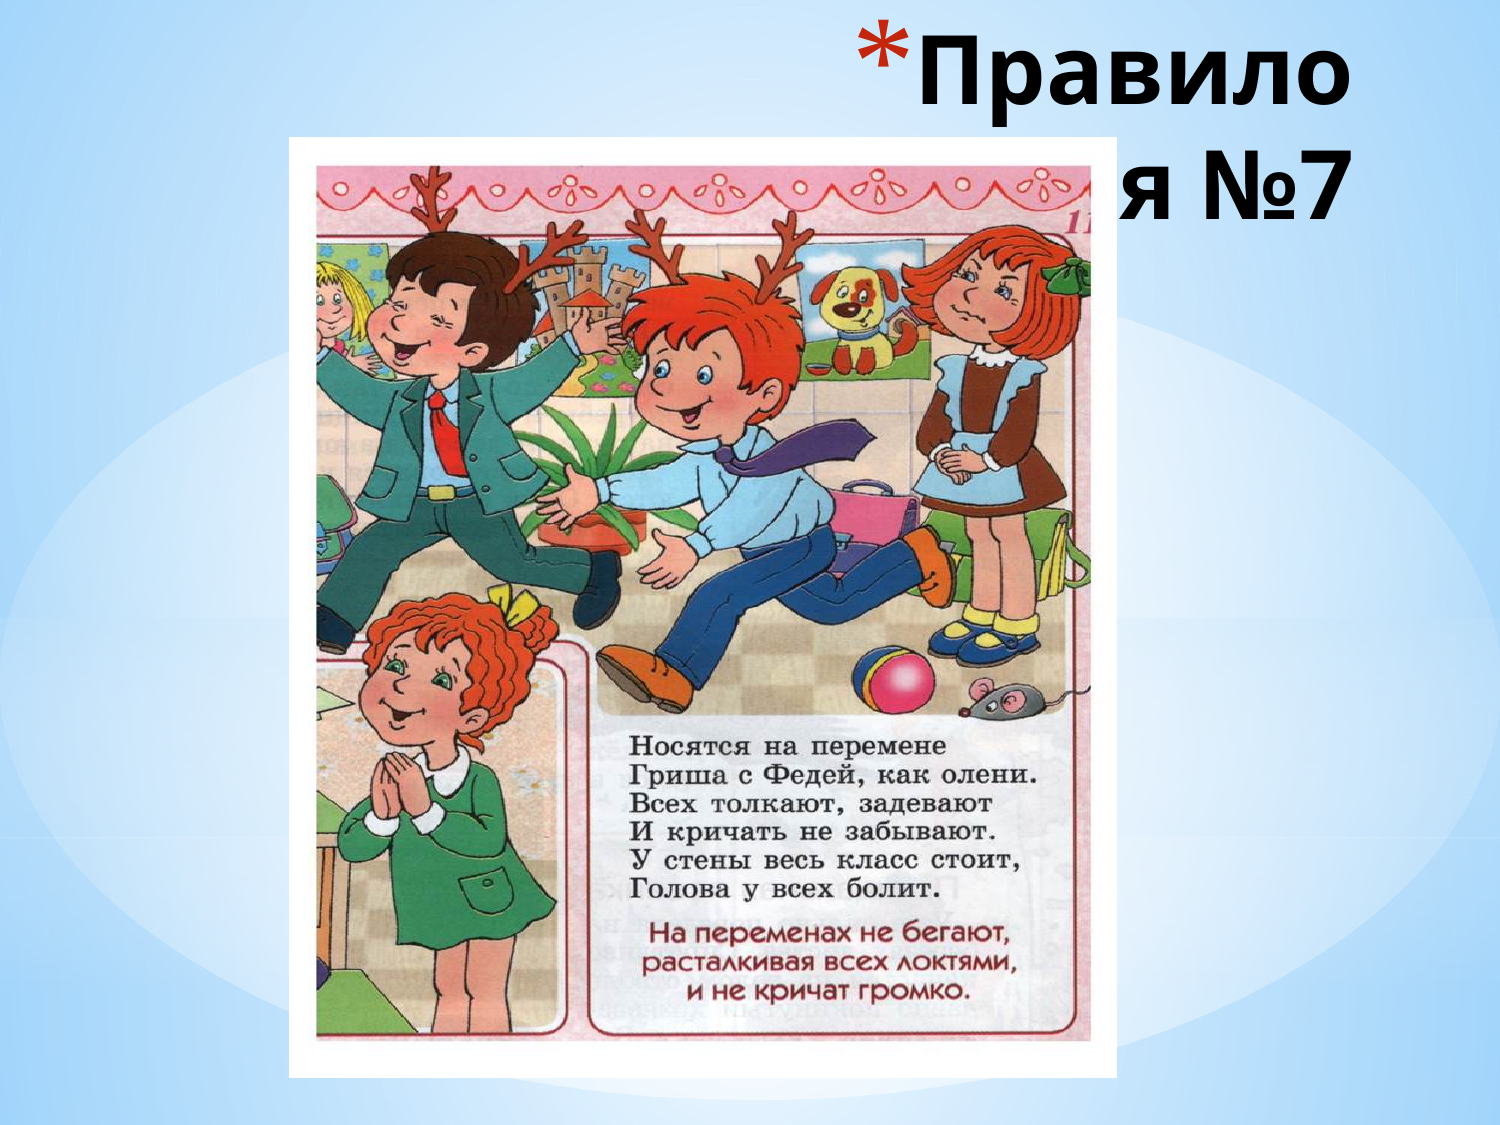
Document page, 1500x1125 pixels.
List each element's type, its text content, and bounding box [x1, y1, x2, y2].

title Правило поведения №7 [301, 1, 1370, 189]
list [289, 136, 1117, 1078]
